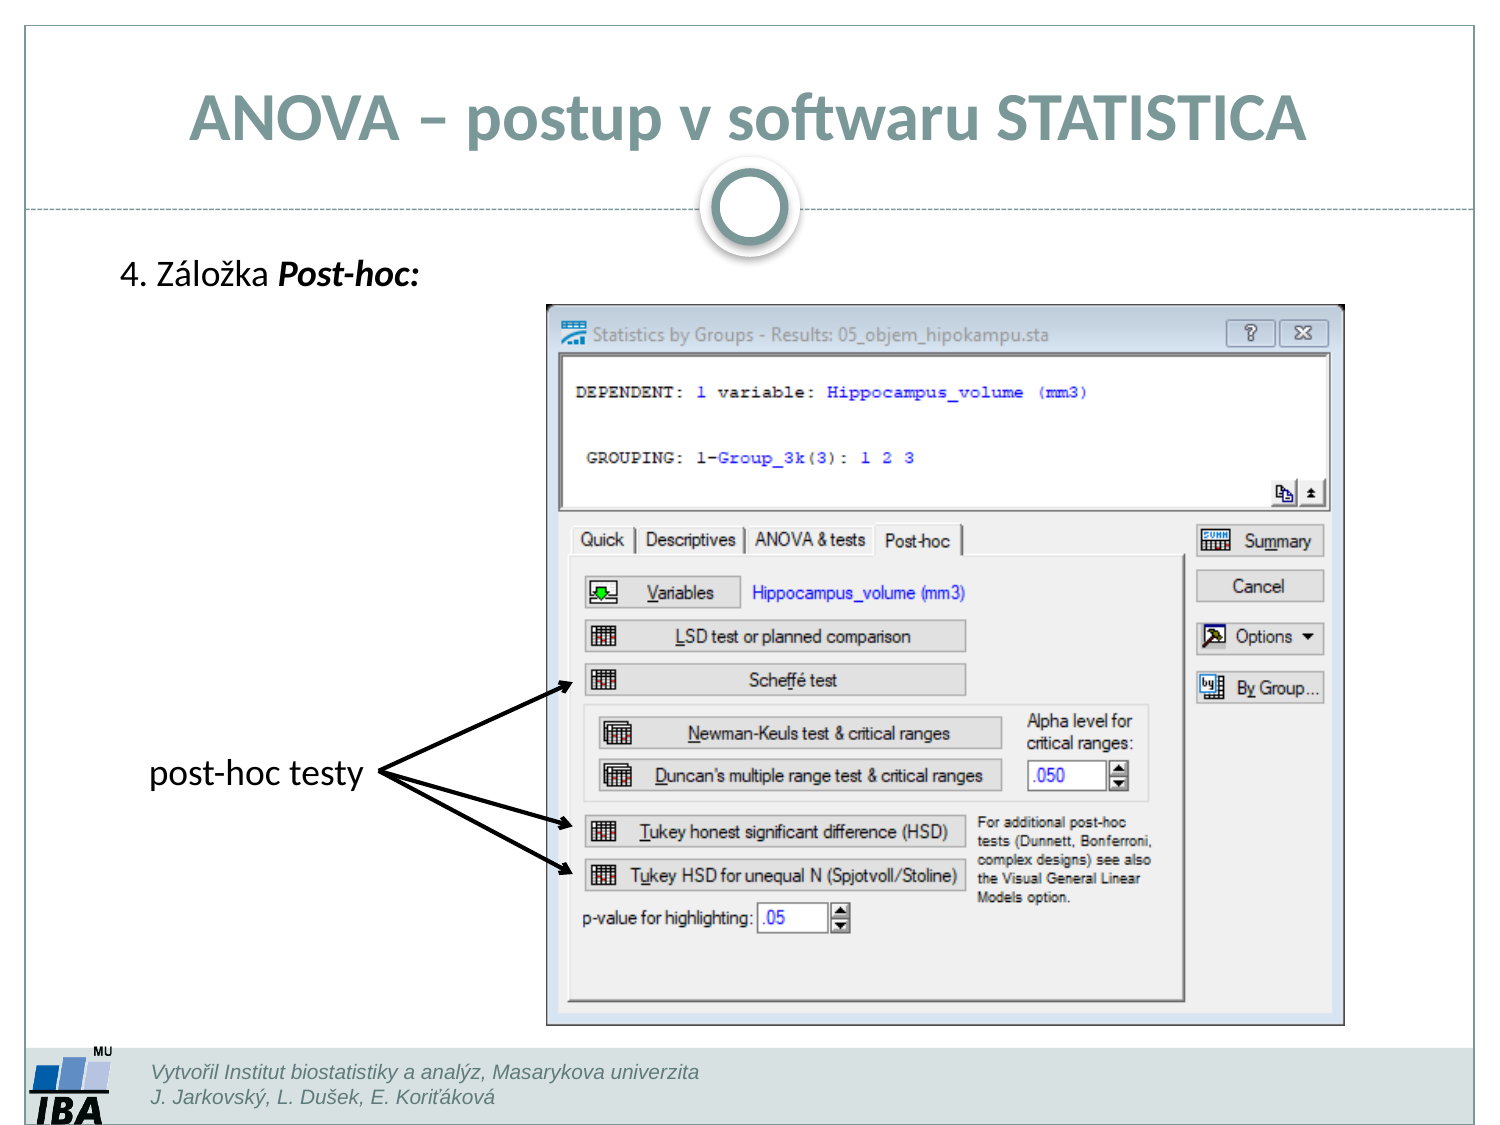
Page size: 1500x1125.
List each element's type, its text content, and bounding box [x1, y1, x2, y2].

picture [29, 1046, 112, 1125]
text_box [380, 681, 573, 768]
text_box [380, 771, 573, 875]
text_box post-hoc testy [133, 740, 374, 801]
title ANOVA – postup v softwaru STATISTICA [49, 37, 1450, 163]
footer Vytvořil Institut biostatistiky a analýz, Masarykova univerzita J. Jarkovský, L. Dušek, E. Koriťáková [135, 1051, 724, 1112]
picture [546, 303, 1346, 1027]
text_box 4. Záložka Post-hoc: [105, 242, 848, 302]
